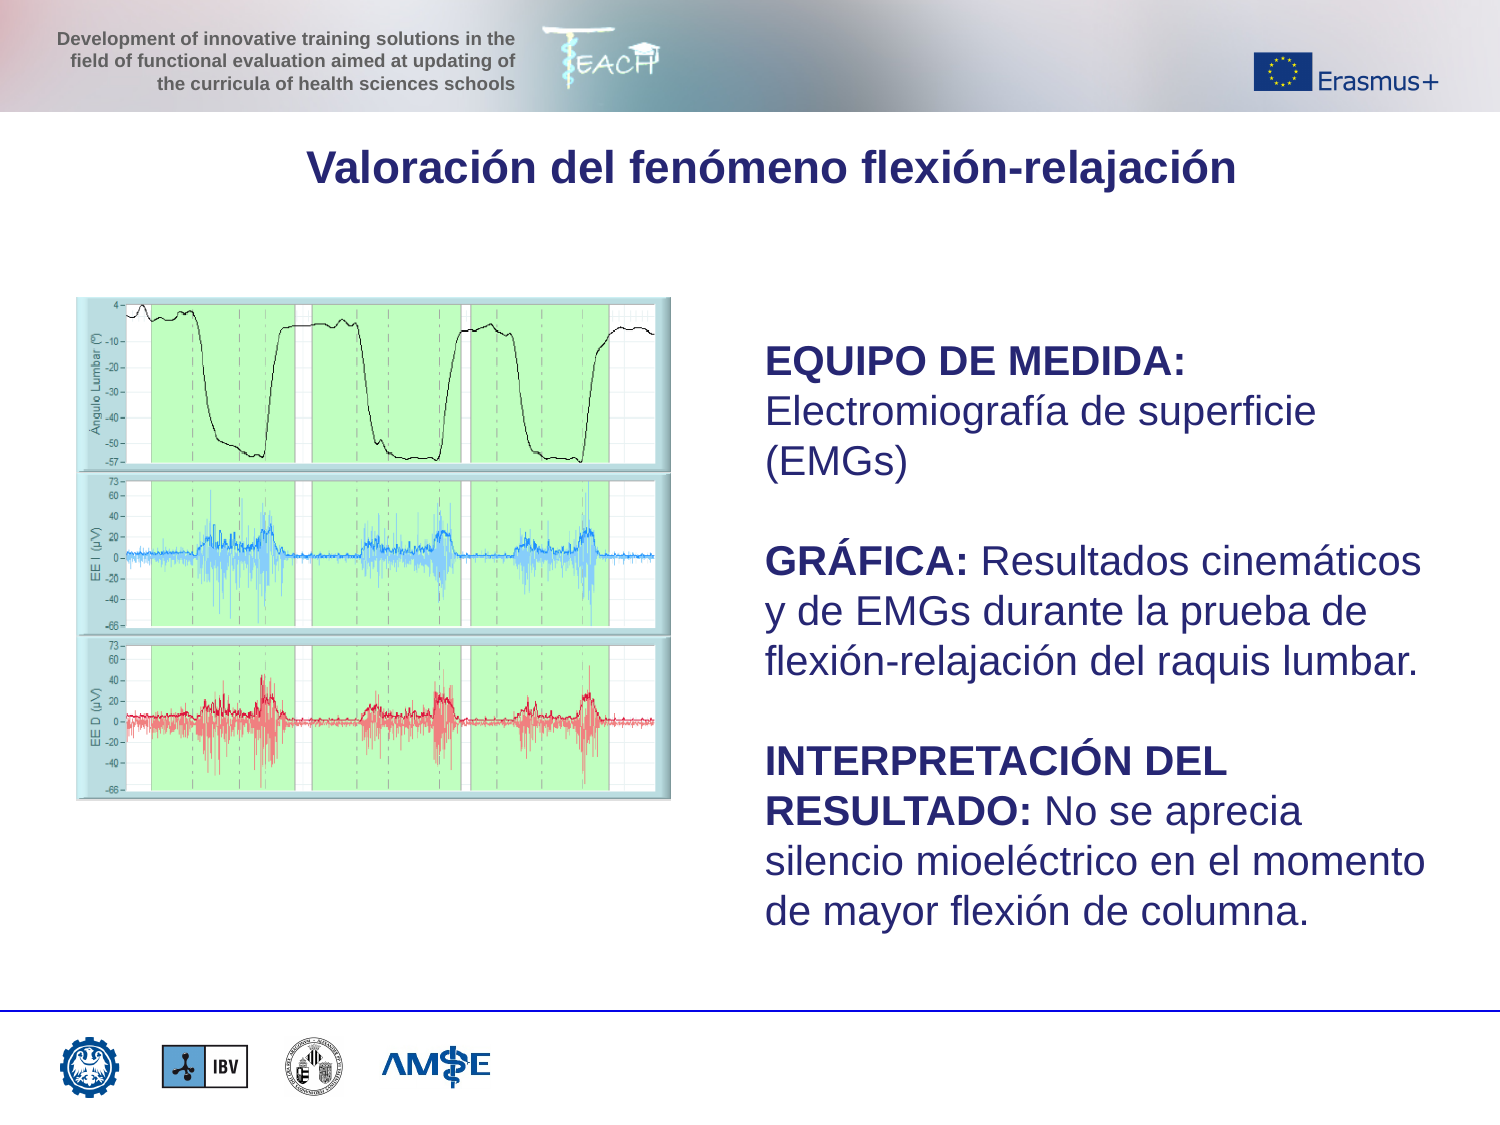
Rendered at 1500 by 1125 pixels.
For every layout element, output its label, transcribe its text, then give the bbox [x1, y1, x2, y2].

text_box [76, 297, 671, 801]
picture [0, 0, 1500, 112]
title Valoración del fenómeno flexión-relajación [100, 130, 1445, 230]
picture [379, 1044, 491, 1089]
picture [53, 1035, 126, 1099]
picture [284, 1036, 344, 1097]
picture [161, 1044, 249, 1089]
text_box EQUIPO DE MEDIDA: Electromiografía de superficie (EMGs) GRÁFICA: Resultados cinemáticos y de EMGs durante la prueba de flexión-relajación del raquis lumbar. INTERPRETACIÓN DEL RESULTADO: No se aprecia silencio mioeléctrico en el momento de mayor flexión de columna. [749, 326, 1445, 942]
